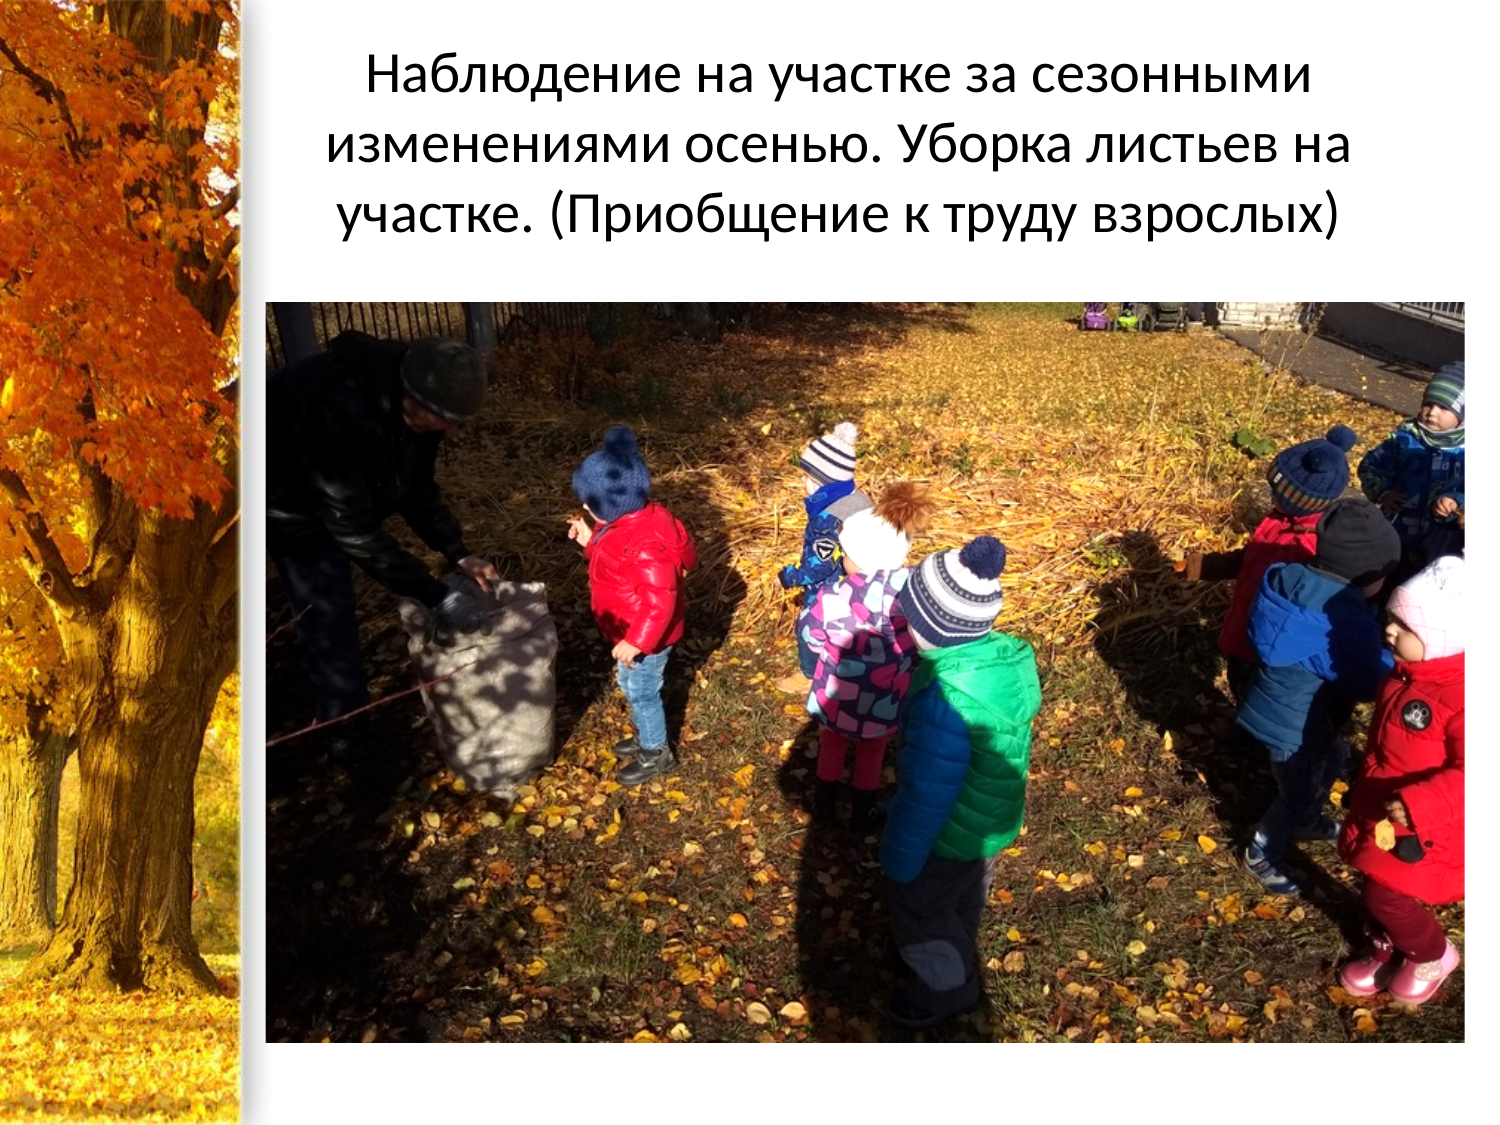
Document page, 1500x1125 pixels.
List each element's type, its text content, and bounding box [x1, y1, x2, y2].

picture [0, 0, 1500, 1125]
title Наблюдение на участке за сезонными изменениями осенью. Уборка листьев на участке. (Приобщение к труду взрослых) [253, 44, 1426, 233]
